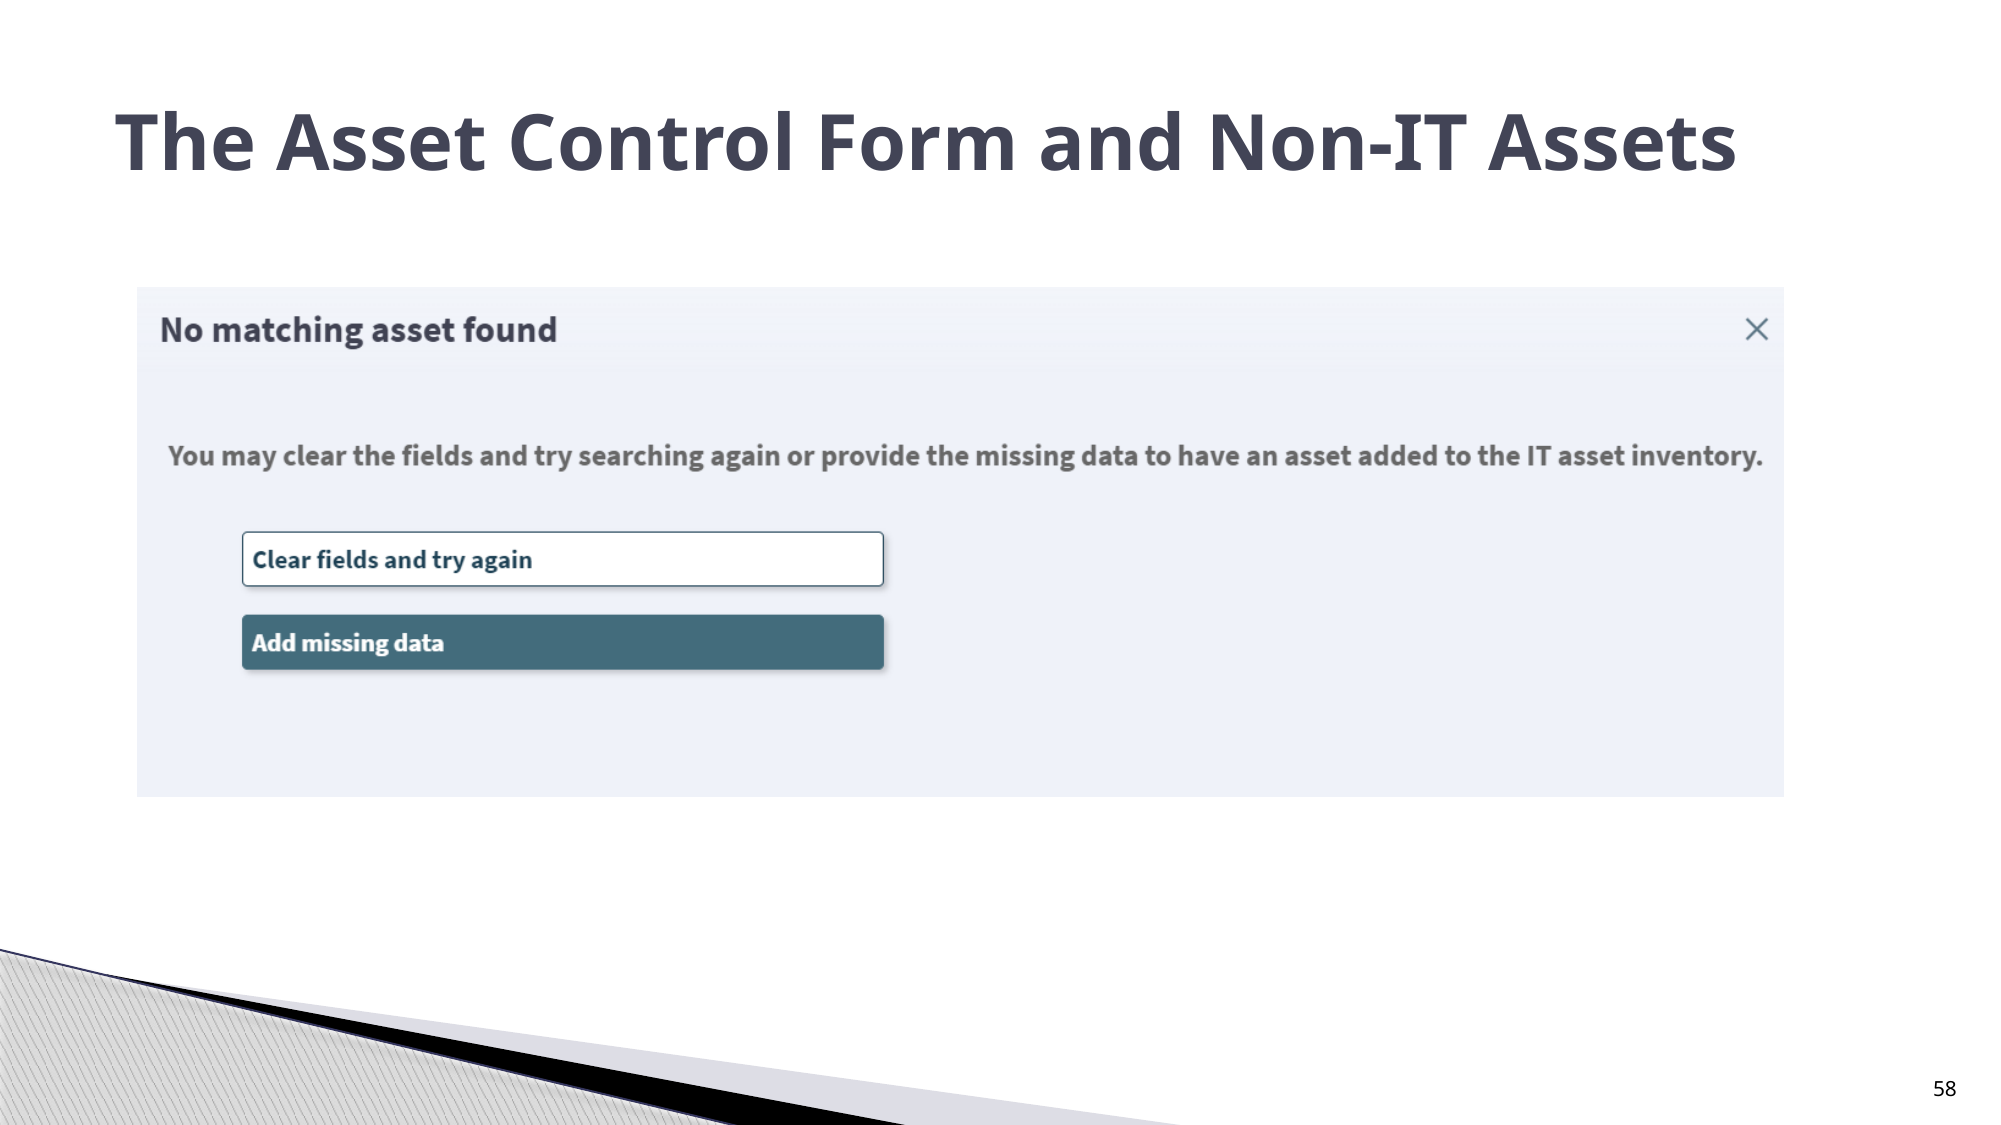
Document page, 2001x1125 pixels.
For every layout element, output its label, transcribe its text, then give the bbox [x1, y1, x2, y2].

picture [137, 287, 1784, 798]
slide_number 58 [1891, 1051, 1972, 1112]
title The Asset Control Form and Non-IT Assets [99, 45, 1900, 233]
